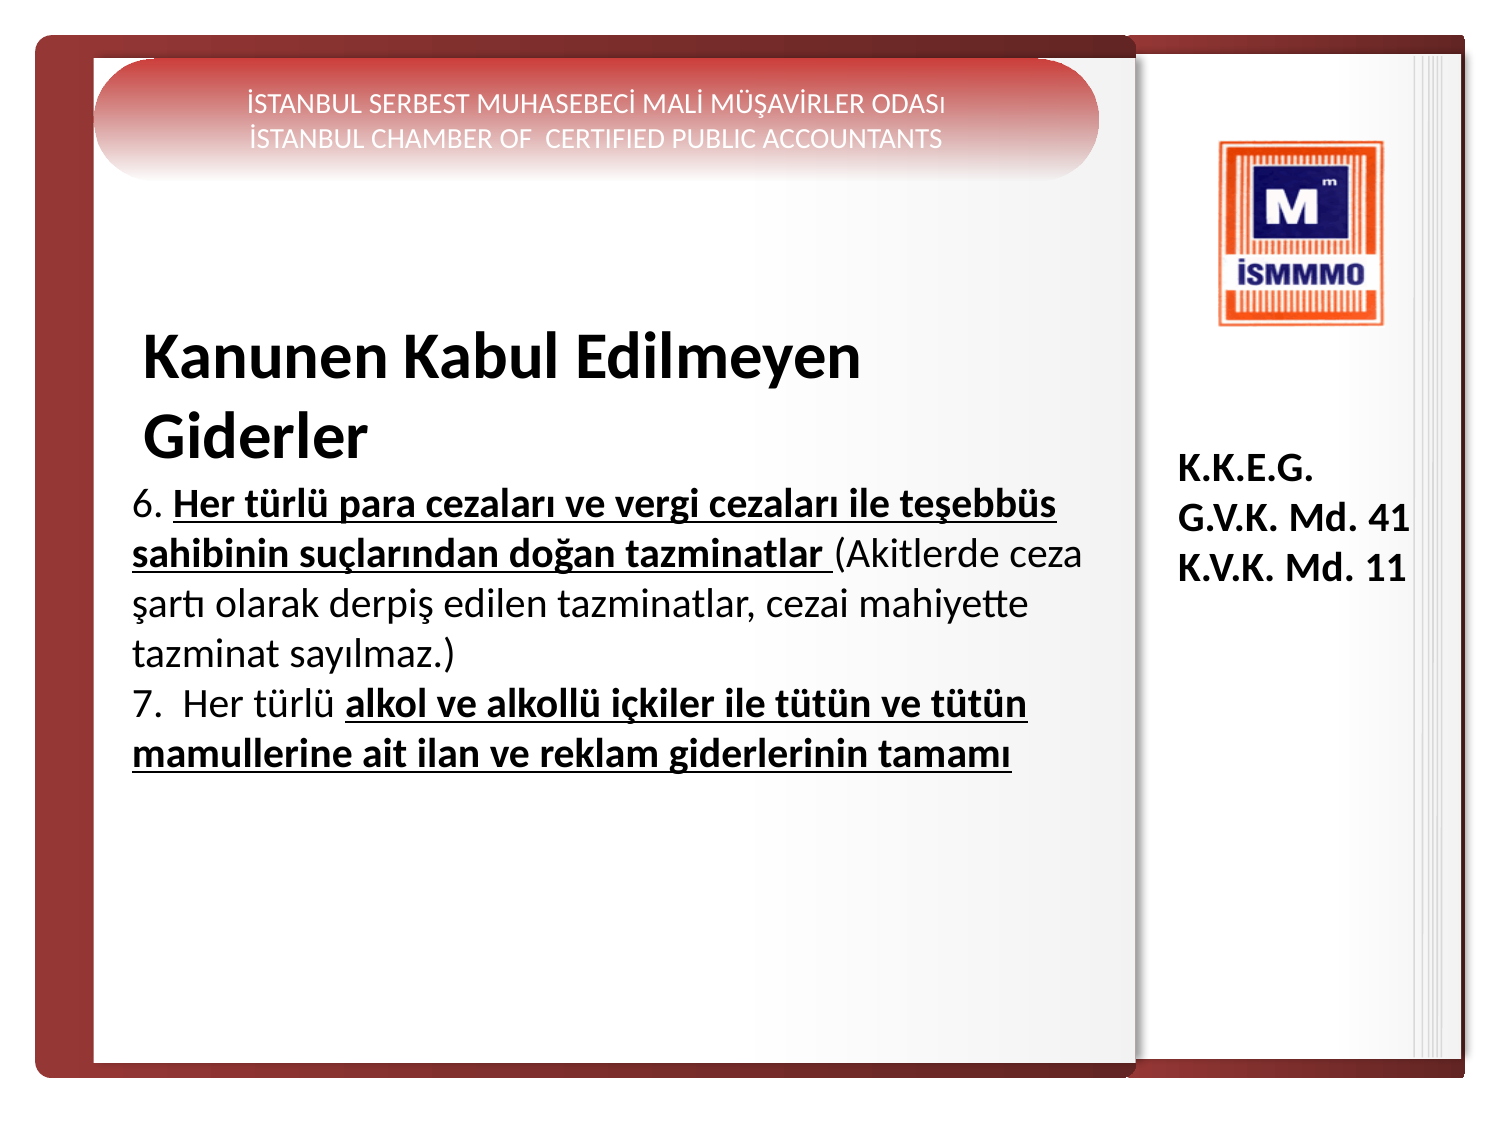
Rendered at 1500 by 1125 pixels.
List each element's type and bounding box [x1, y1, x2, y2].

text_box [1138, 34, 1466, 1079]
picture [1218, 140, 1385, 329]
text_box [34, 34, 1137, 1079]
